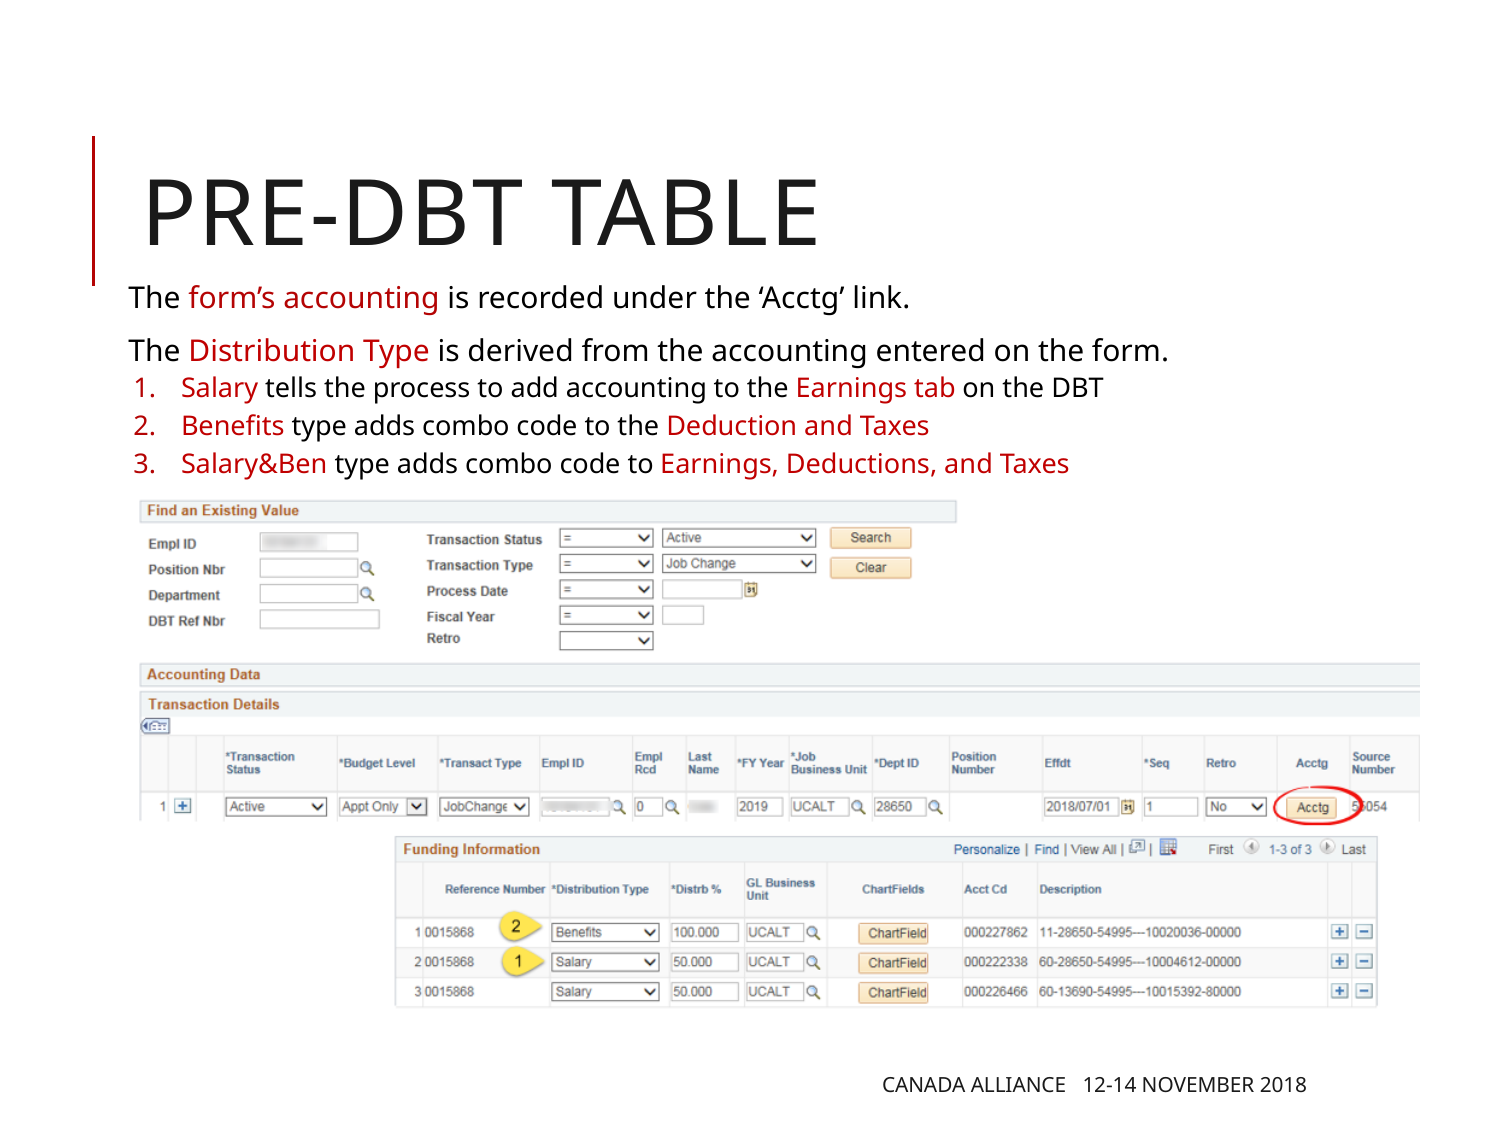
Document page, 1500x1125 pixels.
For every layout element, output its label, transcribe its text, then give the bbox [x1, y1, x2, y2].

picture [125, 490, 1420, 1017]
title PRE-DBT TaBLE [126, 96, 1373, 274]
list The form’s accounting is recorded under the ‘Acctg’ link. The Distribution Type is derived from the accounting entered on the form. Salary tells the process to add accounting to the Earnings tab on the DBT Benefits type adds combo code to the Deduction and Taxes Salary&Ben type adds combo code to Earnings, Deductions, and Taxes [108, 274, 1417, 492]
footer Canada Alliance 12-14 November 2018 [595, 1061, 1322, 1107]
